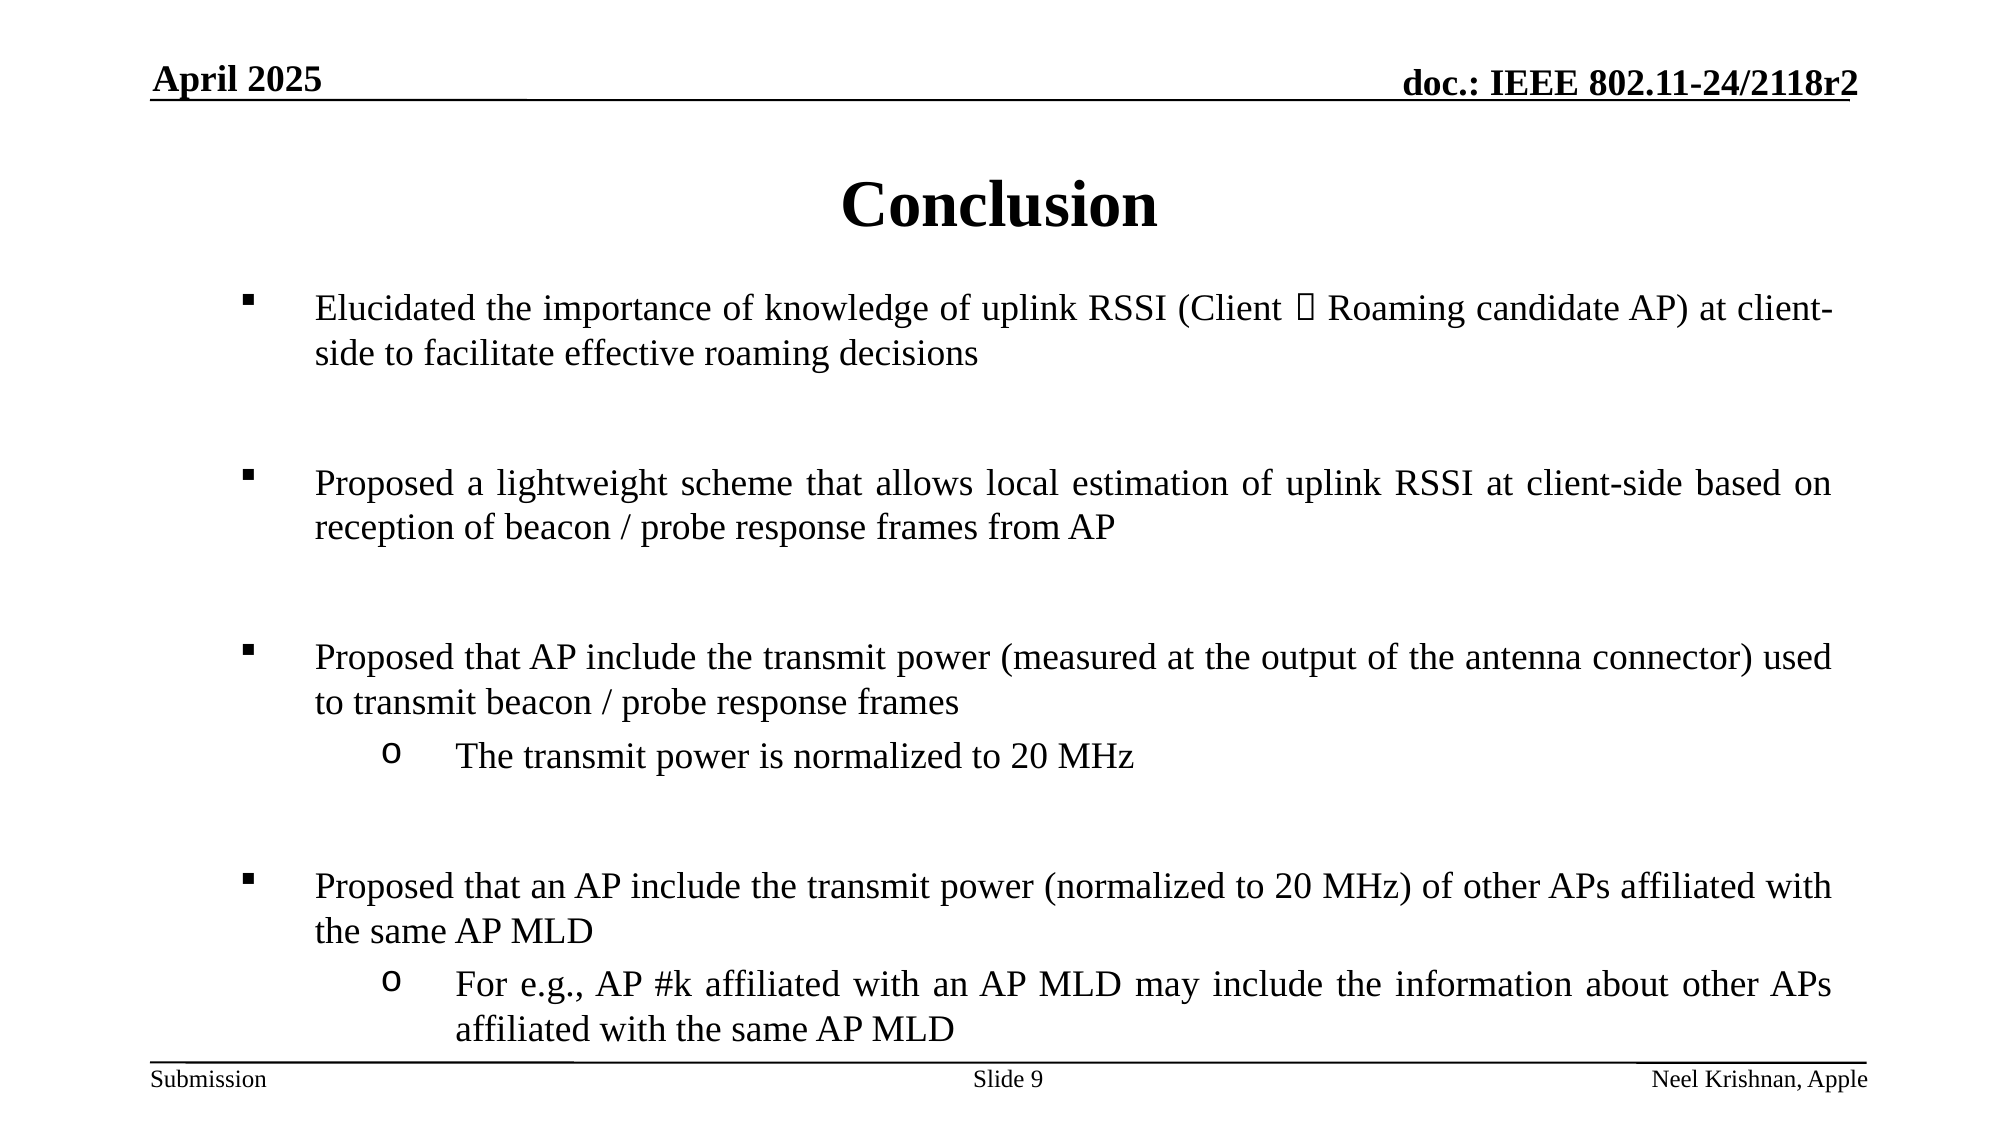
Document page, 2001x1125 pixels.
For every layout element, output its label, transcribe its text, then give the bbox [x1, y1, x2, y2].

footer Neel Krishnan, Apple [1171, 1061, 1869, 1093]
list Elucidated the importance of knowledge of uplink RSSI (Client  Roaming candidate AP) at client-side to facilitate effective roaming decisions Proposed a lightweight scheme that allows local estimation of uplink RSSI at client-side based on reception of beacon / probe response frames from AP Proposed that AP include the transmit power (measured at the output of the antenna connector) used to transmit beacon / probe response frames The transmit power is normalized to 20 MHz Proposed that an AP include the transmit power (normalized to 20 MHz) of other APs affiliated with the same AP MLD For e.g., AP #k affiliated with an AP MLD may include the information about other APs affiliated with the same AP MLD [149, 274, 1850, 1051]
title Conclusion [149, 112, 1850, 274]
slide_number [152, 54, 563, 100]
slide_number Slide 9 [950, 1061, 1067, 1123]
